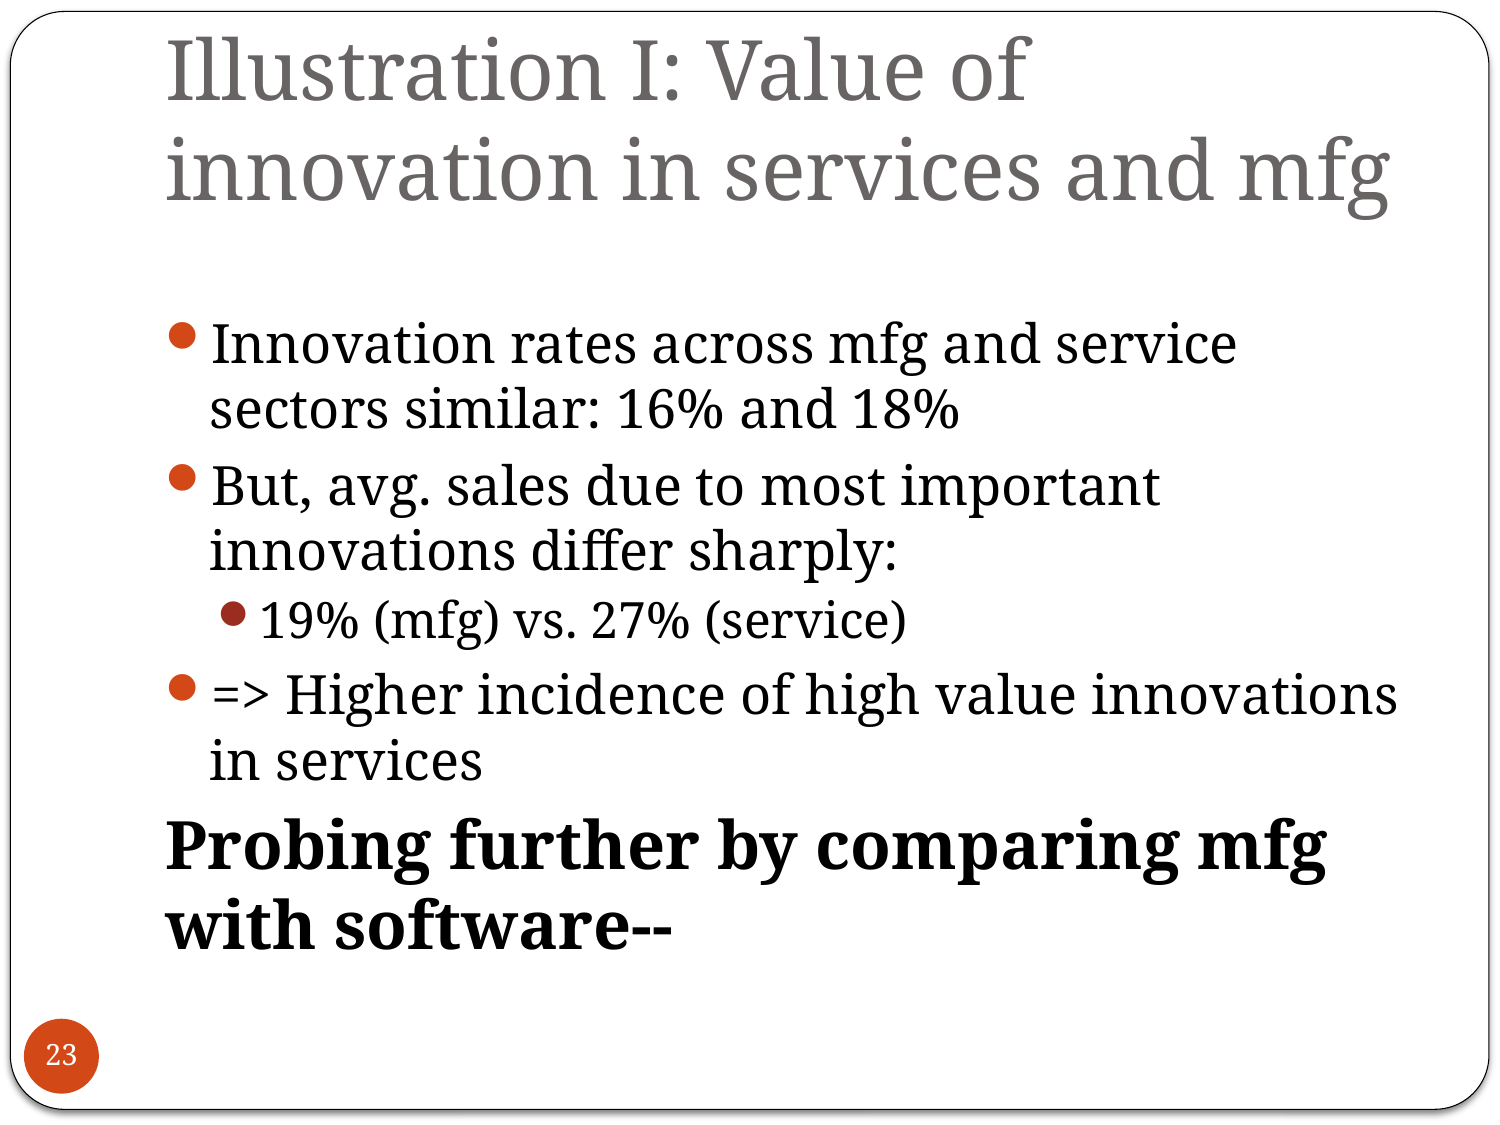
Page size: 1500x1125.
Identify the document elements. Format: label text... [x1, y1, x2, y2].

slide_number 23 [23, 1018, 99, 1094]
title Illustration I: Value of innovation in services and mfg [149, 44, 1426, 233]
list Innovation rates across mfg and service sectors similar: 16% and 18% But, avg. sales due to most important innovations differ sharply: 19% (mfg) vs. 27% (service) => Higher incidence of high value innovations in services Probing further by comparing mfg with software-- [149, 301, 1426, 1053]
